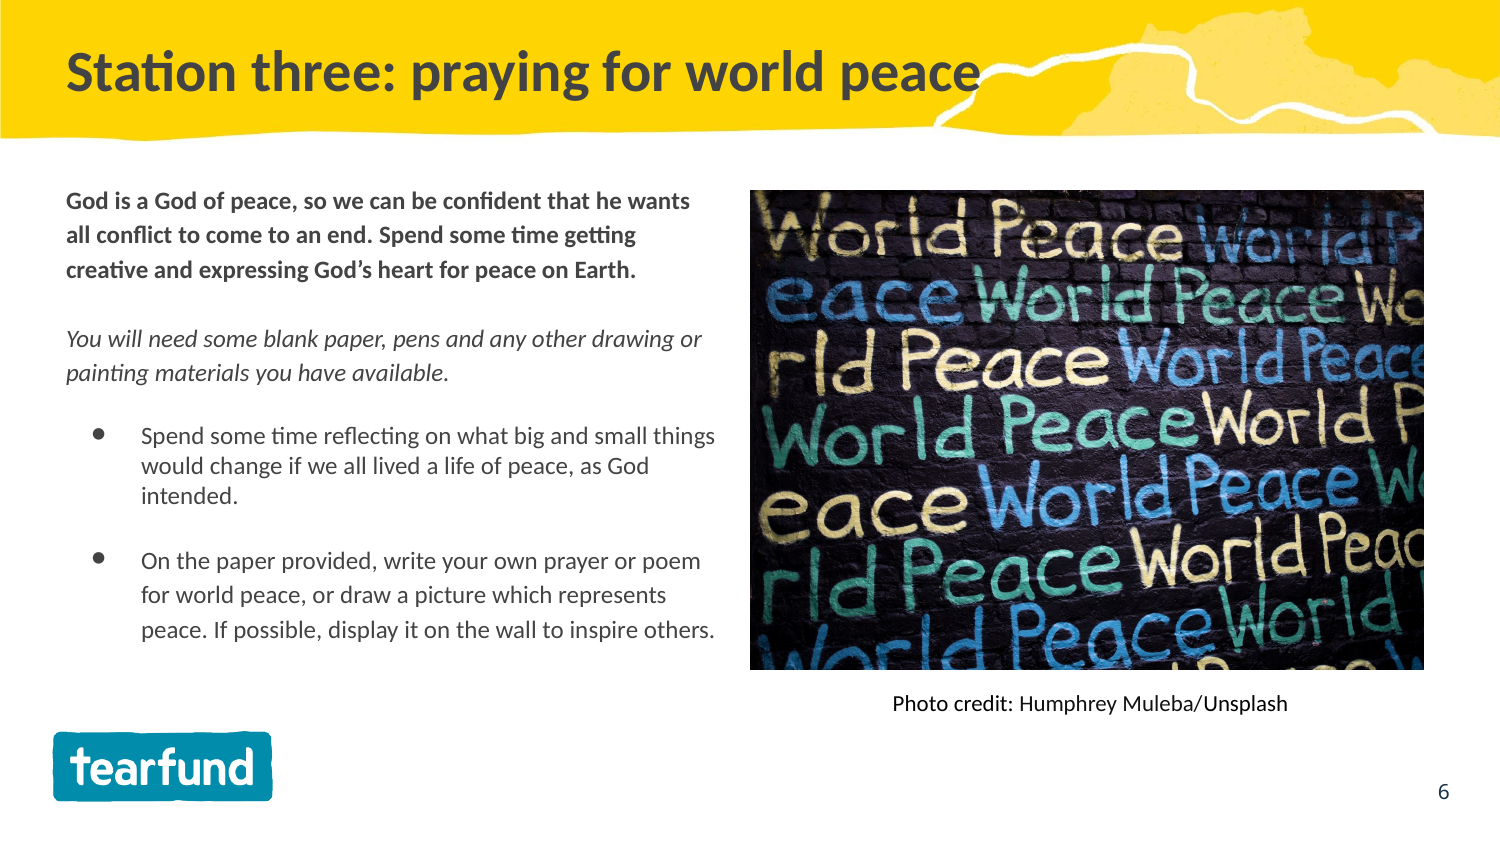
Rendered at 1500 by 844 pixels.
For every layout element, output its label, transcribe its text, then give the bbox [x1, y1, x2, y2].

text_box Photo credit: Humphrey Muleba/Unsplash [753, 674, 1428, 730]
list God is a God of peace, so we can be confident that he wants all conflict to come to an end. Spend some time getting creative and expressing God’s heart for peace on Earth. You will need some blank paper, pens and any other drawing or painting materials you have available. Spend some time reflecting on what big and small things would change if we all lived a life of peace, as God intended. On the paper provided, write your own prayer or poem for world peace, or draw a picture which represents peace. If possible, display it on the wall to inspire others. [51, 165, 736, 726]
picture [0, 0, 1500, 844]
title Station three: praying for world peace [51, 18, 1449, 113]
